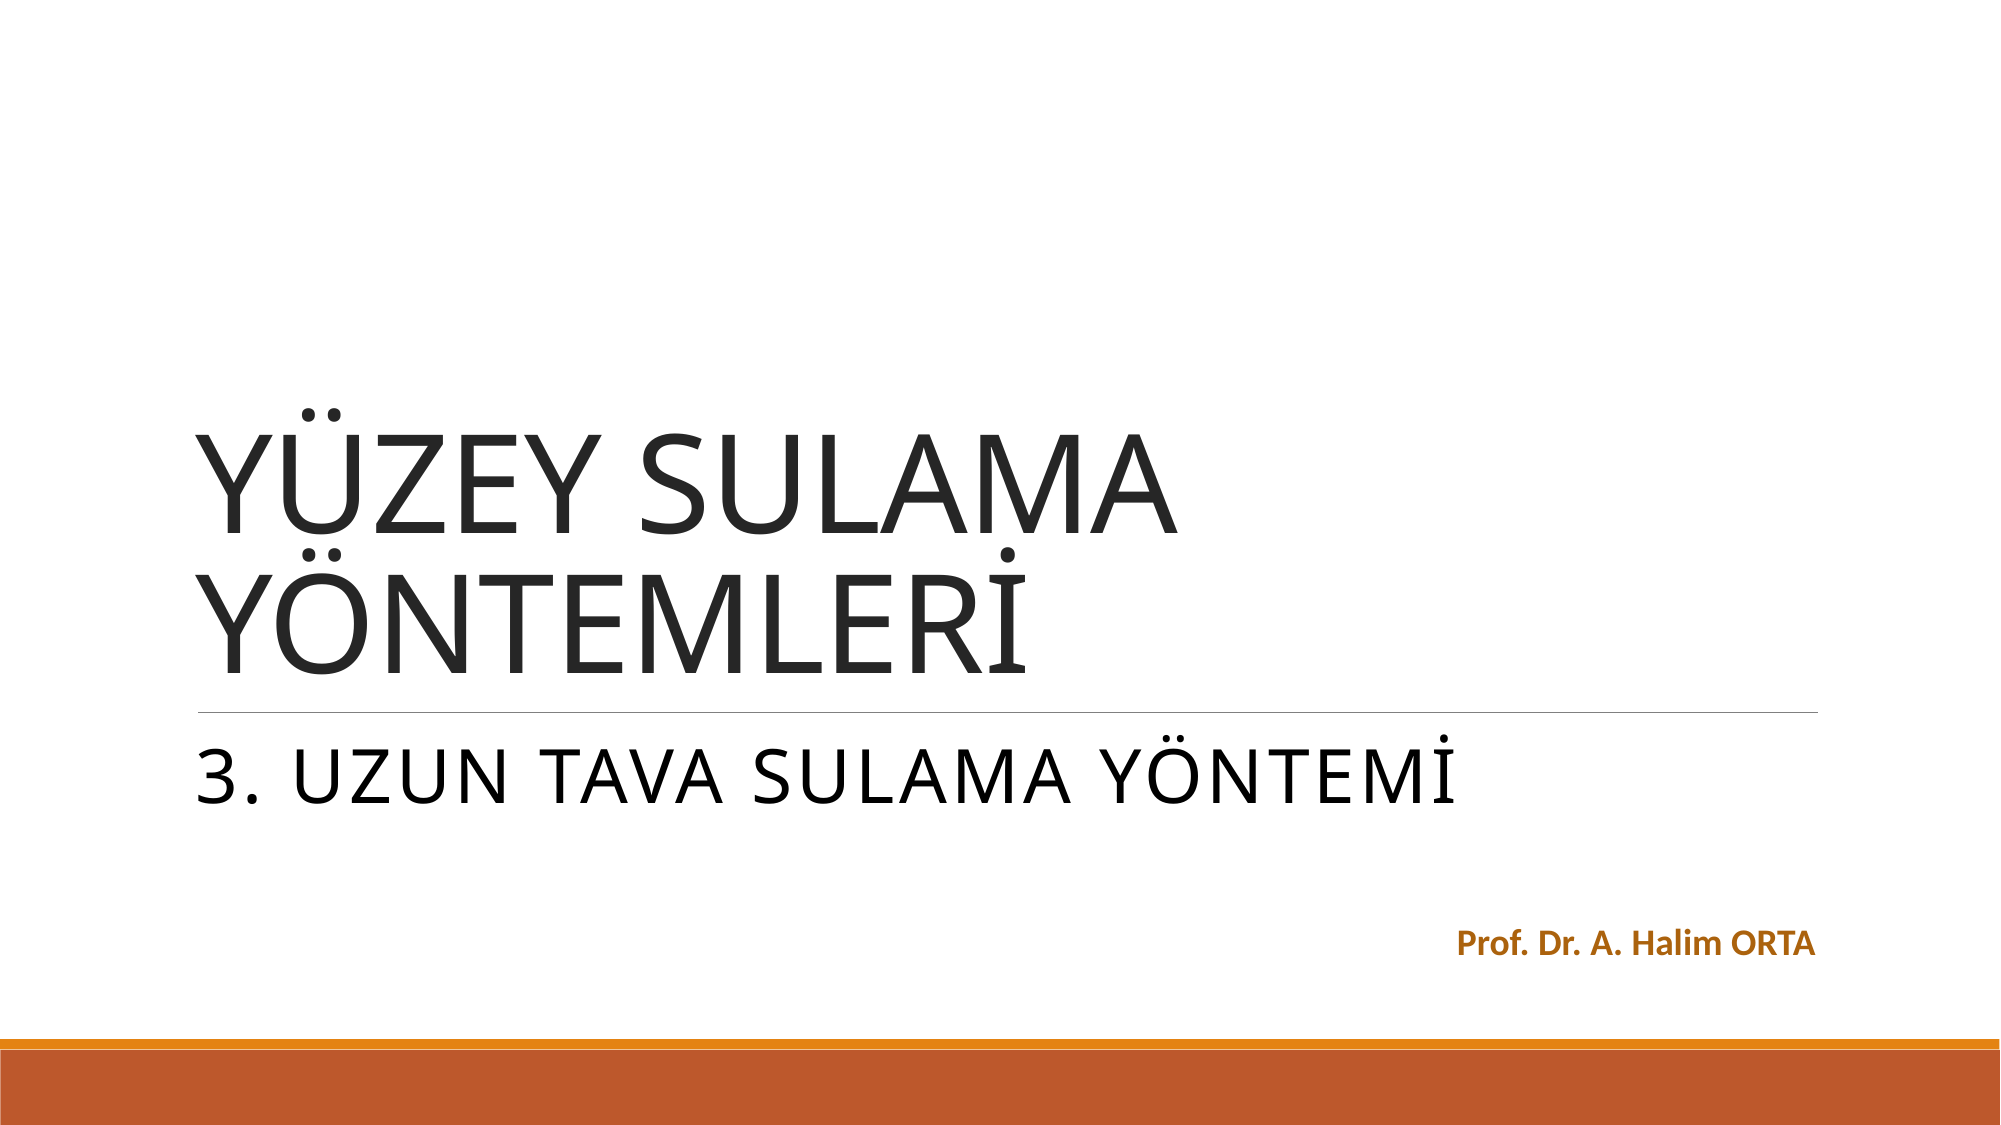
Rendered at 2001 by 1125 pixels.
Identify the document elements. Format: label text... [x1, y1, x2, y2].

title YÜZEY SULAMA YÖNTEMLERİ [180, 124, 1830, 710]
text_box Prof. Dr. A. Halim ORTA [1272, 910, 2000, 1016]
subtitle 3. Uzun tava sulama yöntemi [180, 730, 1831, 919]
